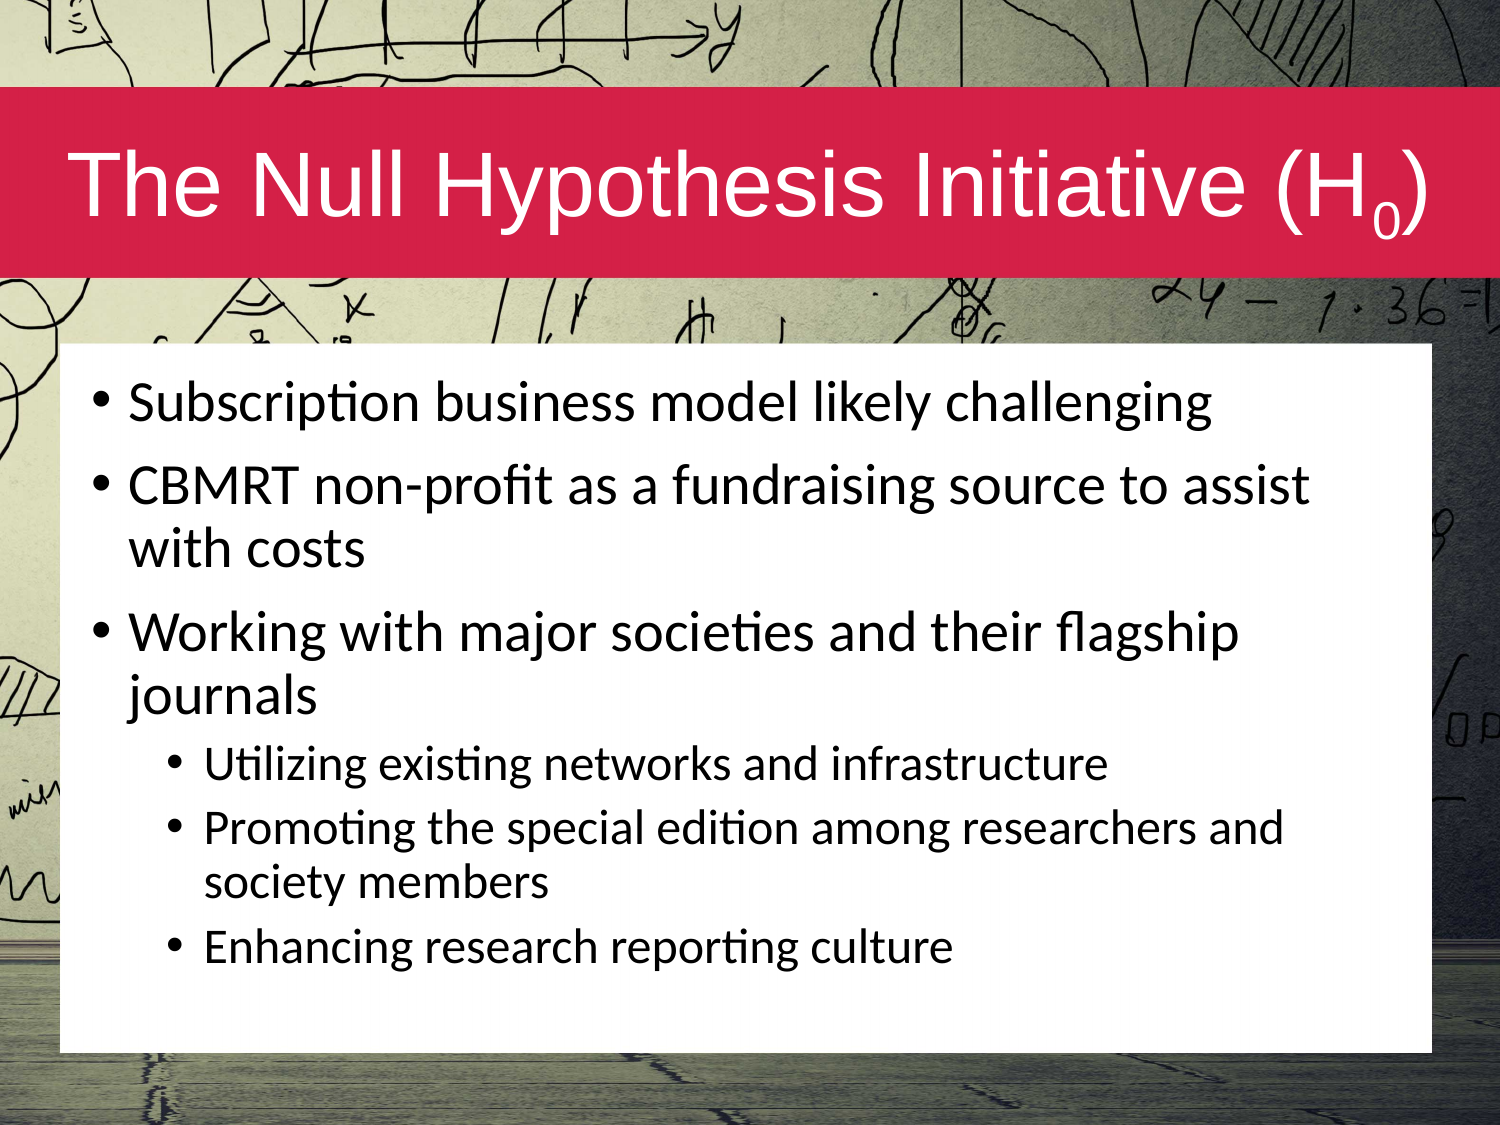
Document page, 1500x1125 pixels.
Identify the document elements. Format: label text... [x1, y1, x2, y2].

list Subscription business model likely challenging CBMRT non-profit as a fundraising source to assist with costs Working with major societies and their flagship journals Utilizing existing networks and infrastructure Promoting the special edition among researchers and society members Enhancing research reporting culture [76, 363, 1424, 1036]
picture [0, 0, 1500, 1125]
title The Null Hypothesis Initiative (H0) [51, 74, 1486, 292]
